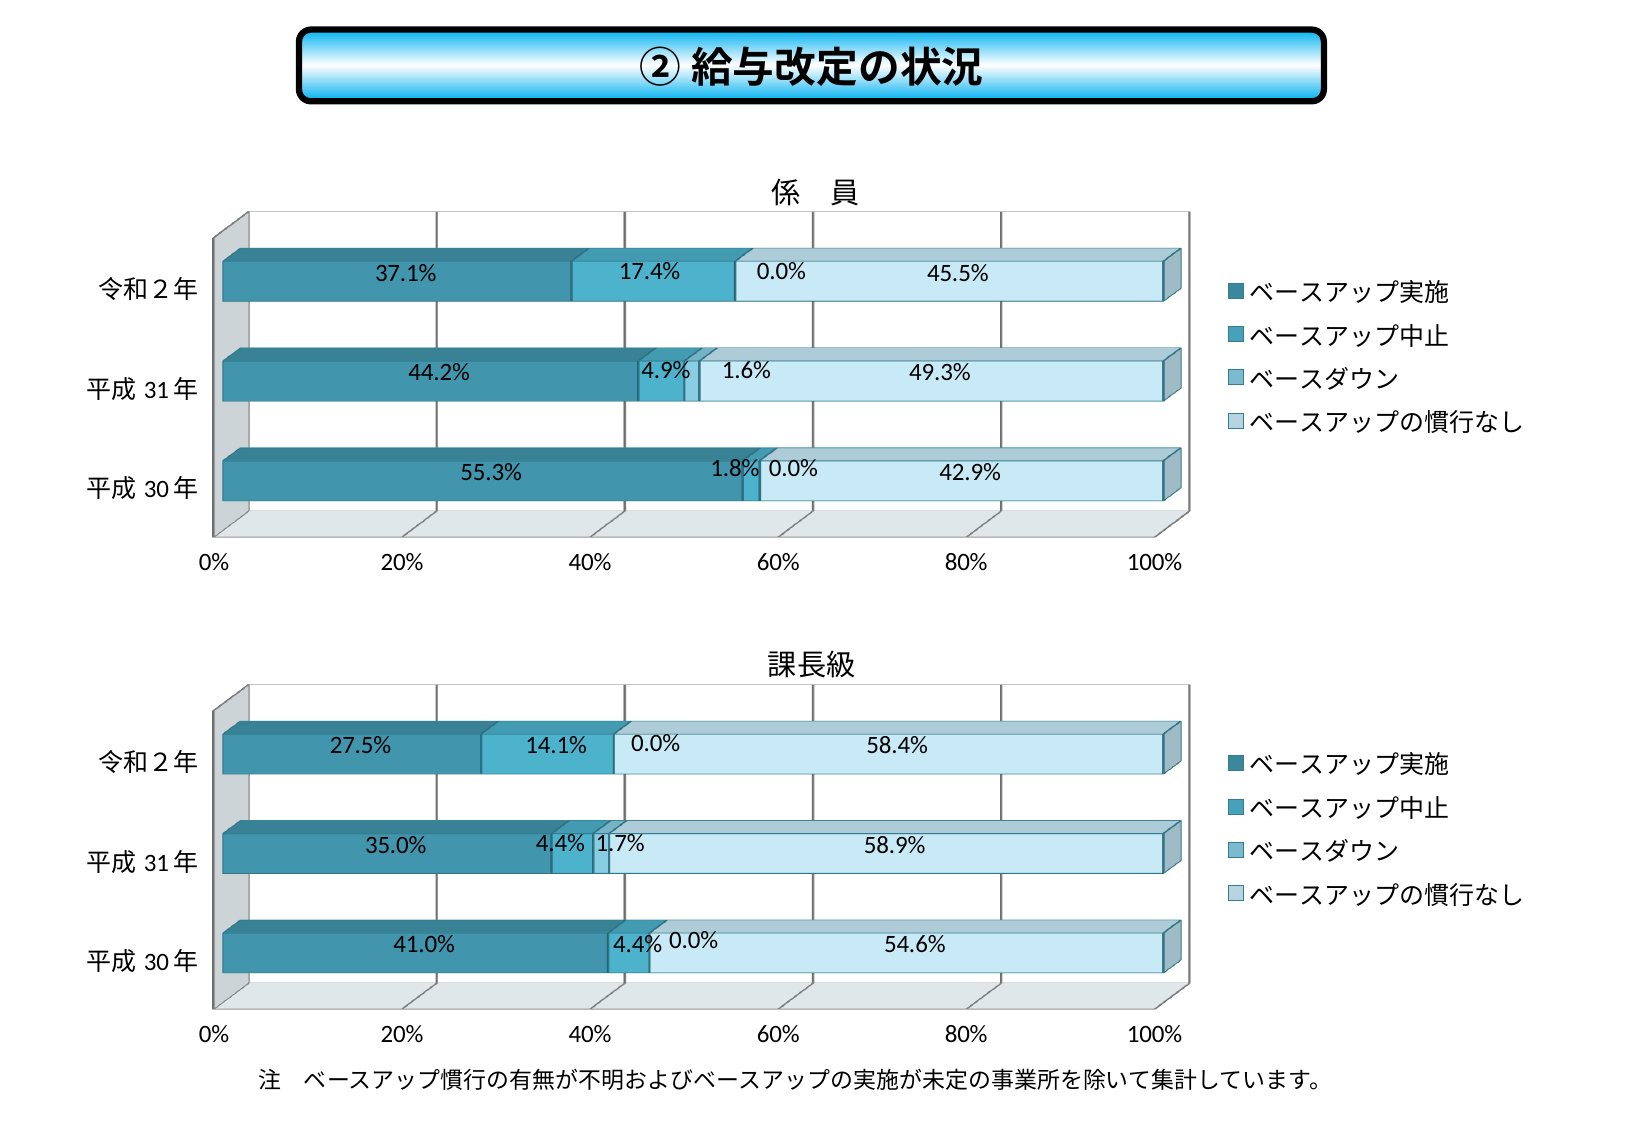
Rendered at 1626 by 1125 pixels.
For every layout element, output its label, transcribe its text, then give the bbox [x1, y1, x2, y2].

chart [56, 125, 1546, 587]
text_box 注 ベースアップ慣行の有無が不明およびベースアップの実施が未定の事業所を除いて集計しています。 [243, 1066, 1348, 1101]
text_box ②給与改定の状況 [298, 29, 1324, 102]
chart [56, 597, 1546, 1059]
